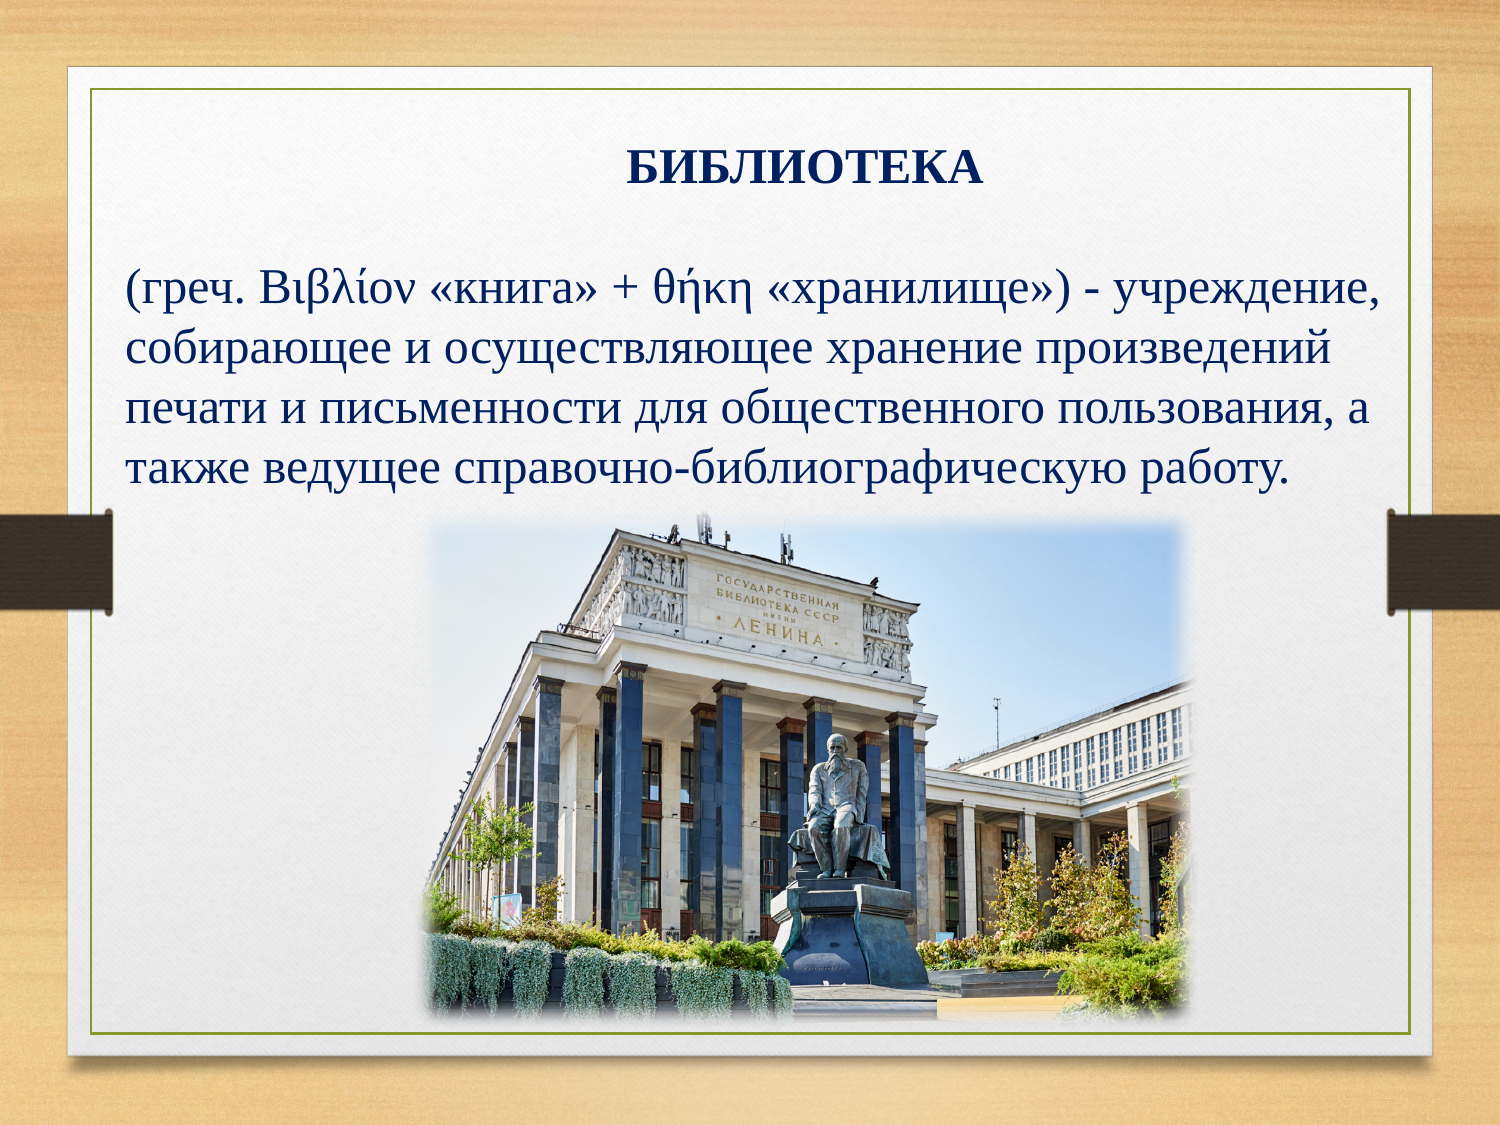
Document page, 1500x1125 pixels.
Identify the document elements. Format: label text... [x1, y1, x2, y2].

picture [0, 0, 1500, 1125]
text_box БИБЛИОТЕКА (греч. Βιβλίον «книга» + θήκη «хранилище») - учреждение, собирающее и осуществляющее хранение произведений печати и письменности для общественного пользования, а также ведущее справочно-библиографическую работу. [110, 126, 1500, 502]
